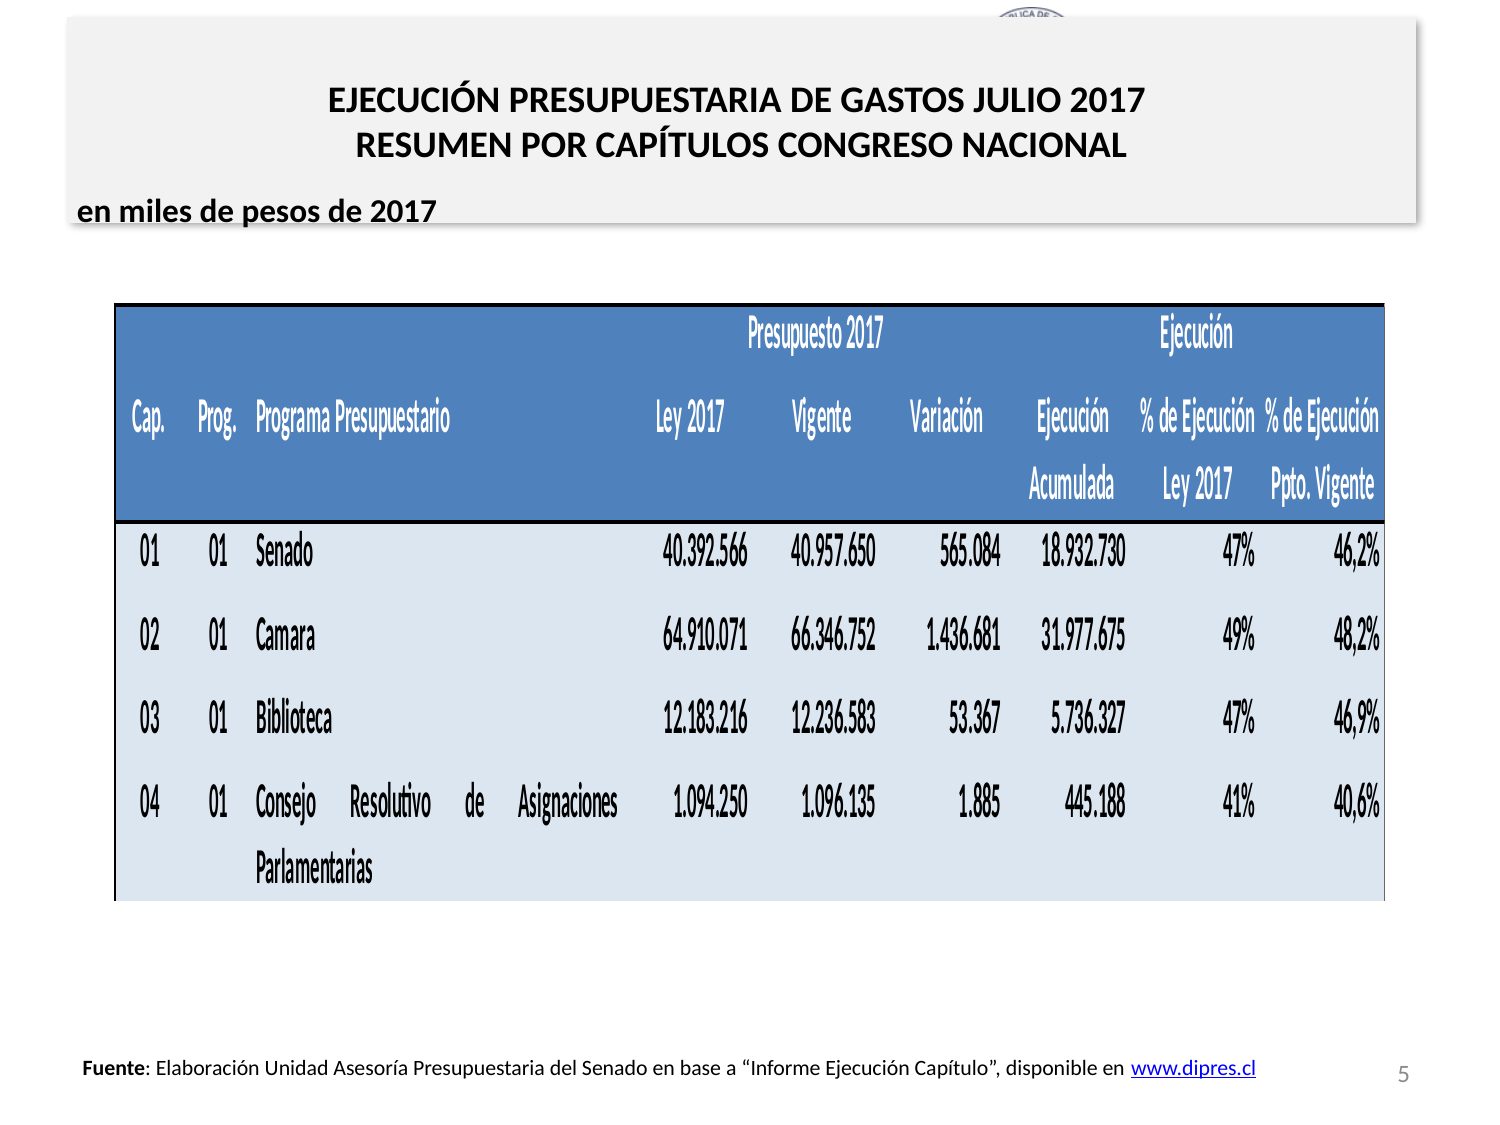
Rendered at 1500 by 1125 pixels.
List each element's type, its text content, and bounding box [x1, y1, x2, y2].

title EJECUCIÓN PRESUPUESTARIA DE GASTOS JULIO 2017 RESUMEN POR CAPÍTULOS CONGRESO NACIONAL [67, 17, 1415, 222]
picture [986, 7, 1079, 17]
picture [113, 302, 1387, 906]
text_box en miles de pesos de 2017 [62, 181, 1412, 257]
text_box Fuente: Elaboración Unidad Asesoría Presupuestaria del Senado en base a “Informe Ejecución Capítulo”, disponible en www.dipres.cl [67, 1045, 1447, 1106]
